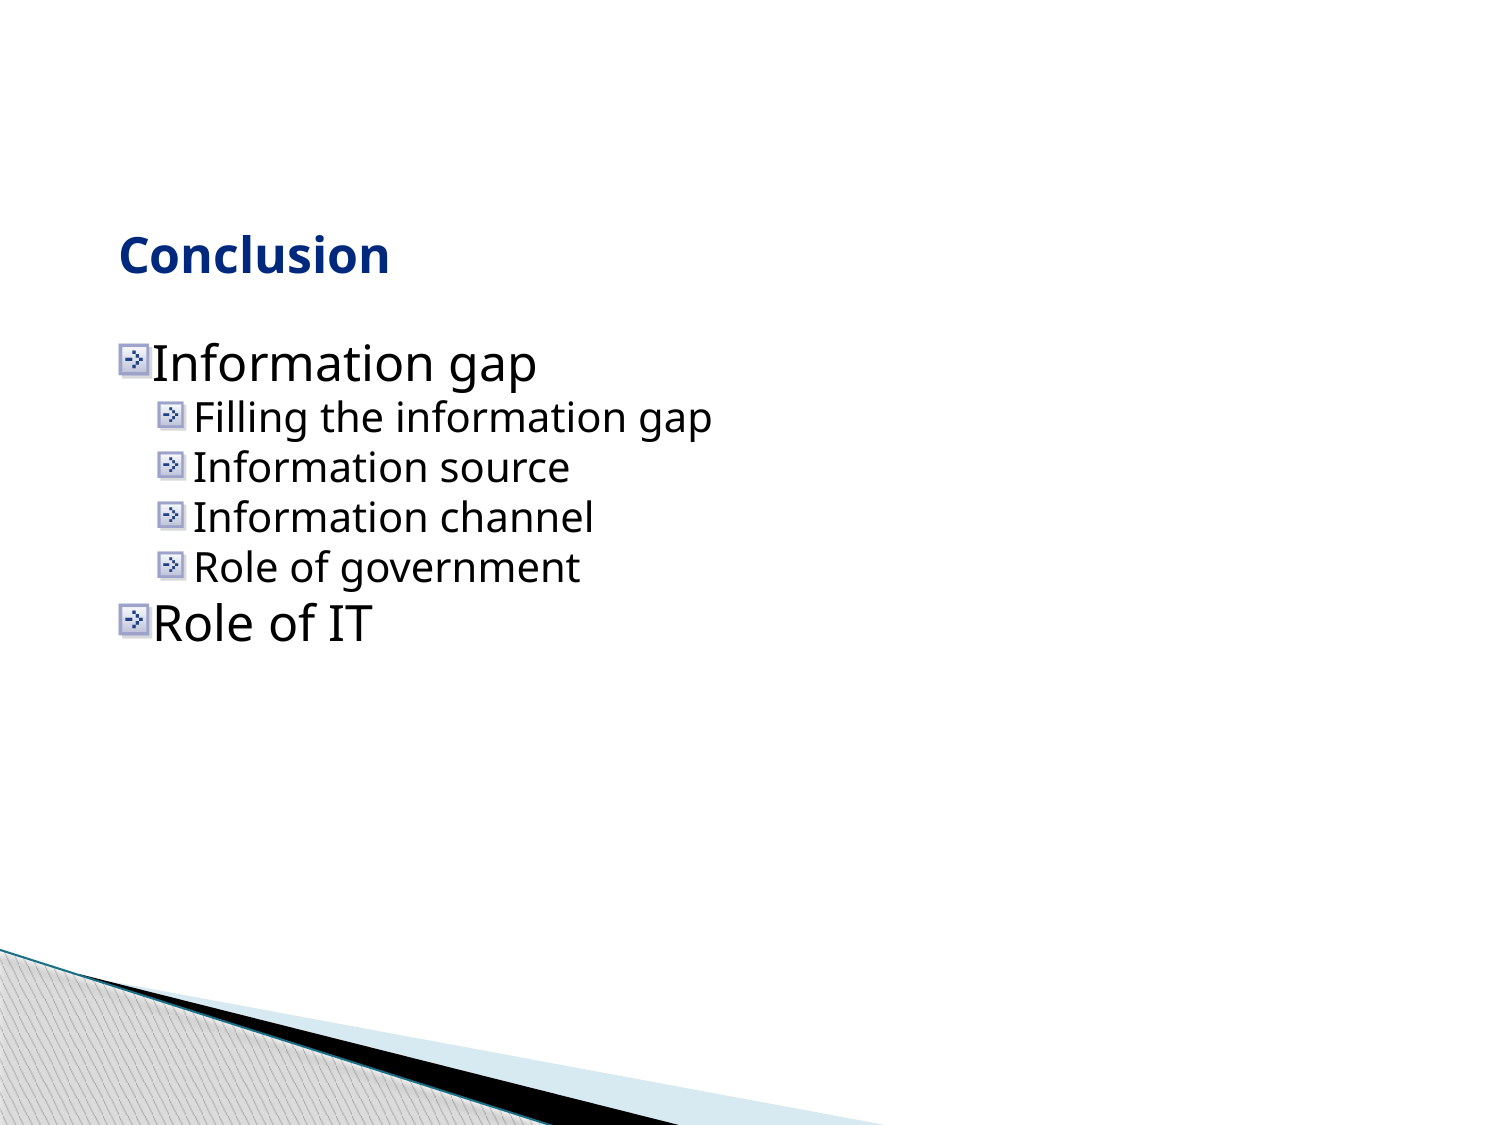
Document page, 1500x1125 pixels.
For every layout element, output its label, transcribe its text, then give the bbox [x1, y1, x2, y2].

text_box Conclusion [118, 184, 1403, 291]
picture [157, 451, 187, 481]
picture [118, 343, 153, 379]
picture [157, 551, 187, 581]
text_box Information gap Filling the information gap Information source Information channel Role of government Role of IT [118, 331, 1469, 1006]
picture [118, 603, 153, 639]
picture [157, 401, 187, 431]
picture [157, 501, 187, 531]
